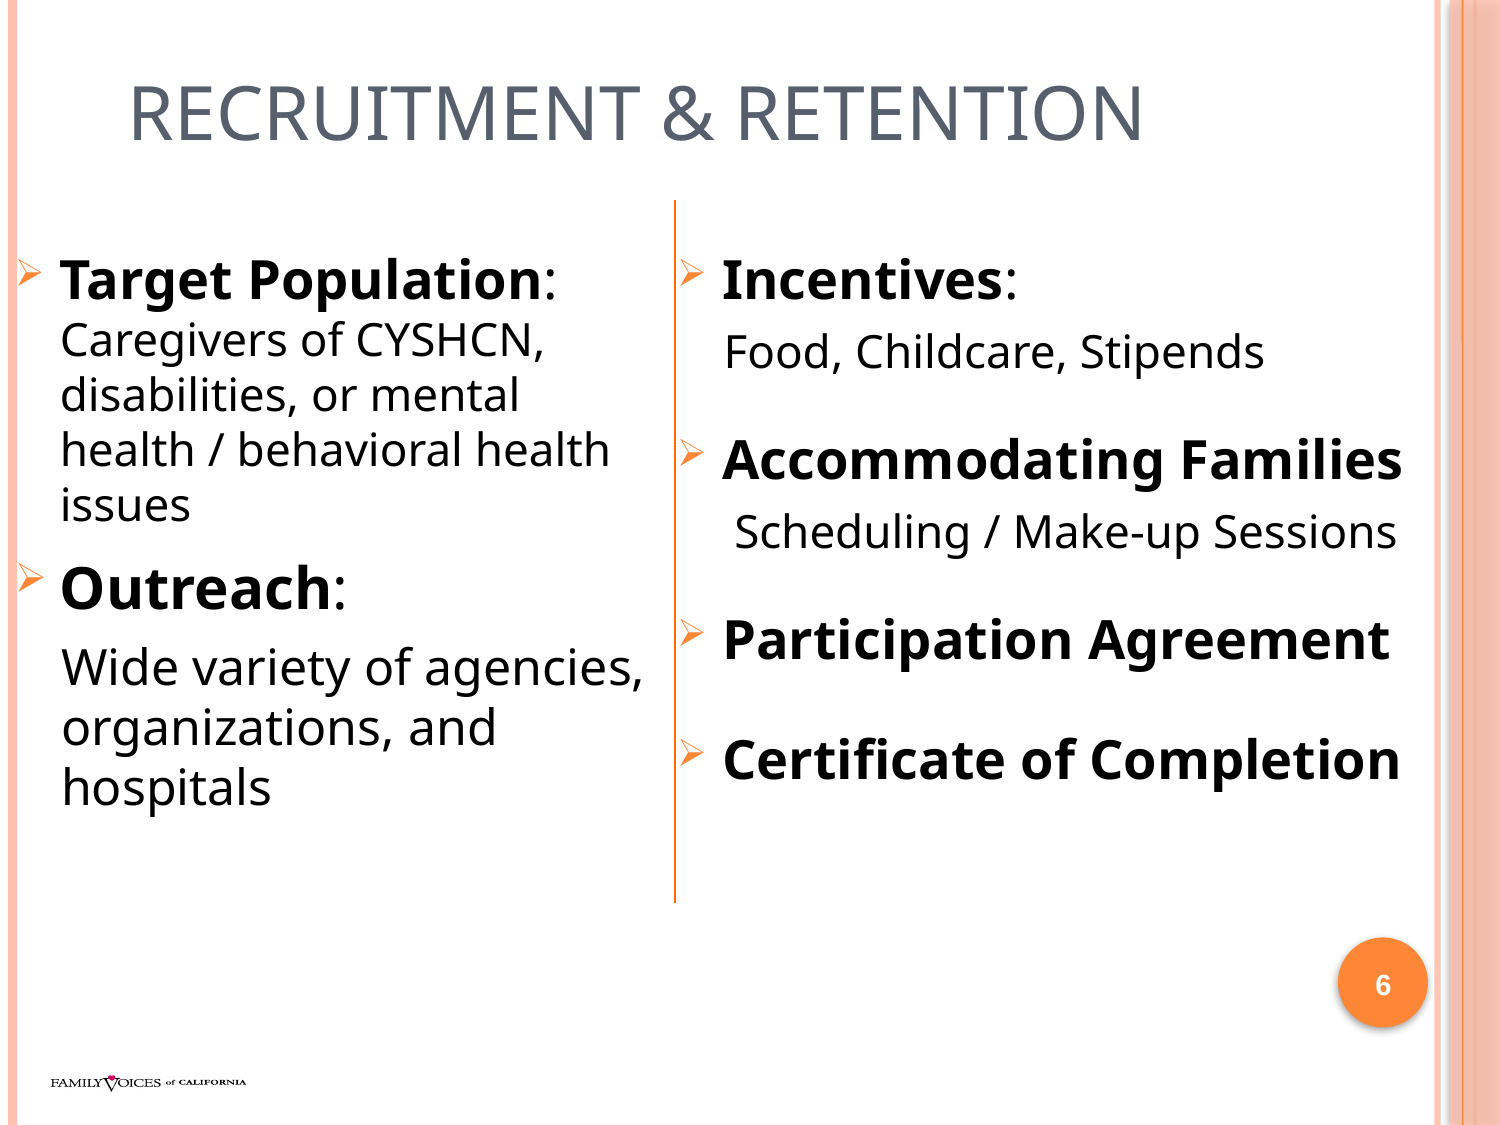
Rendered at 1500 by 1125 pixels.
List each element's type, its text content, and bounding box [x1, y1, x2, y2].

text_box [161, 1074, 251, 1091]
picture [49, 1074, 163, 1095]
title Recruitment & Retention [24, 45, 1250, 163]
text_box Incentives: Food, Childcare, Stipends Accommodating Families Scheduling / Make-up Sessions Participation Agreement Certificate of Completion [662, 237, 1475, 1038]
list Target Population: Caregivers of CYSHCN, disabilities, or mental health / behavioral health issues Outreach: Wide variety of agencies, organizations, and hospitals [0, 237, 662, 1038]
